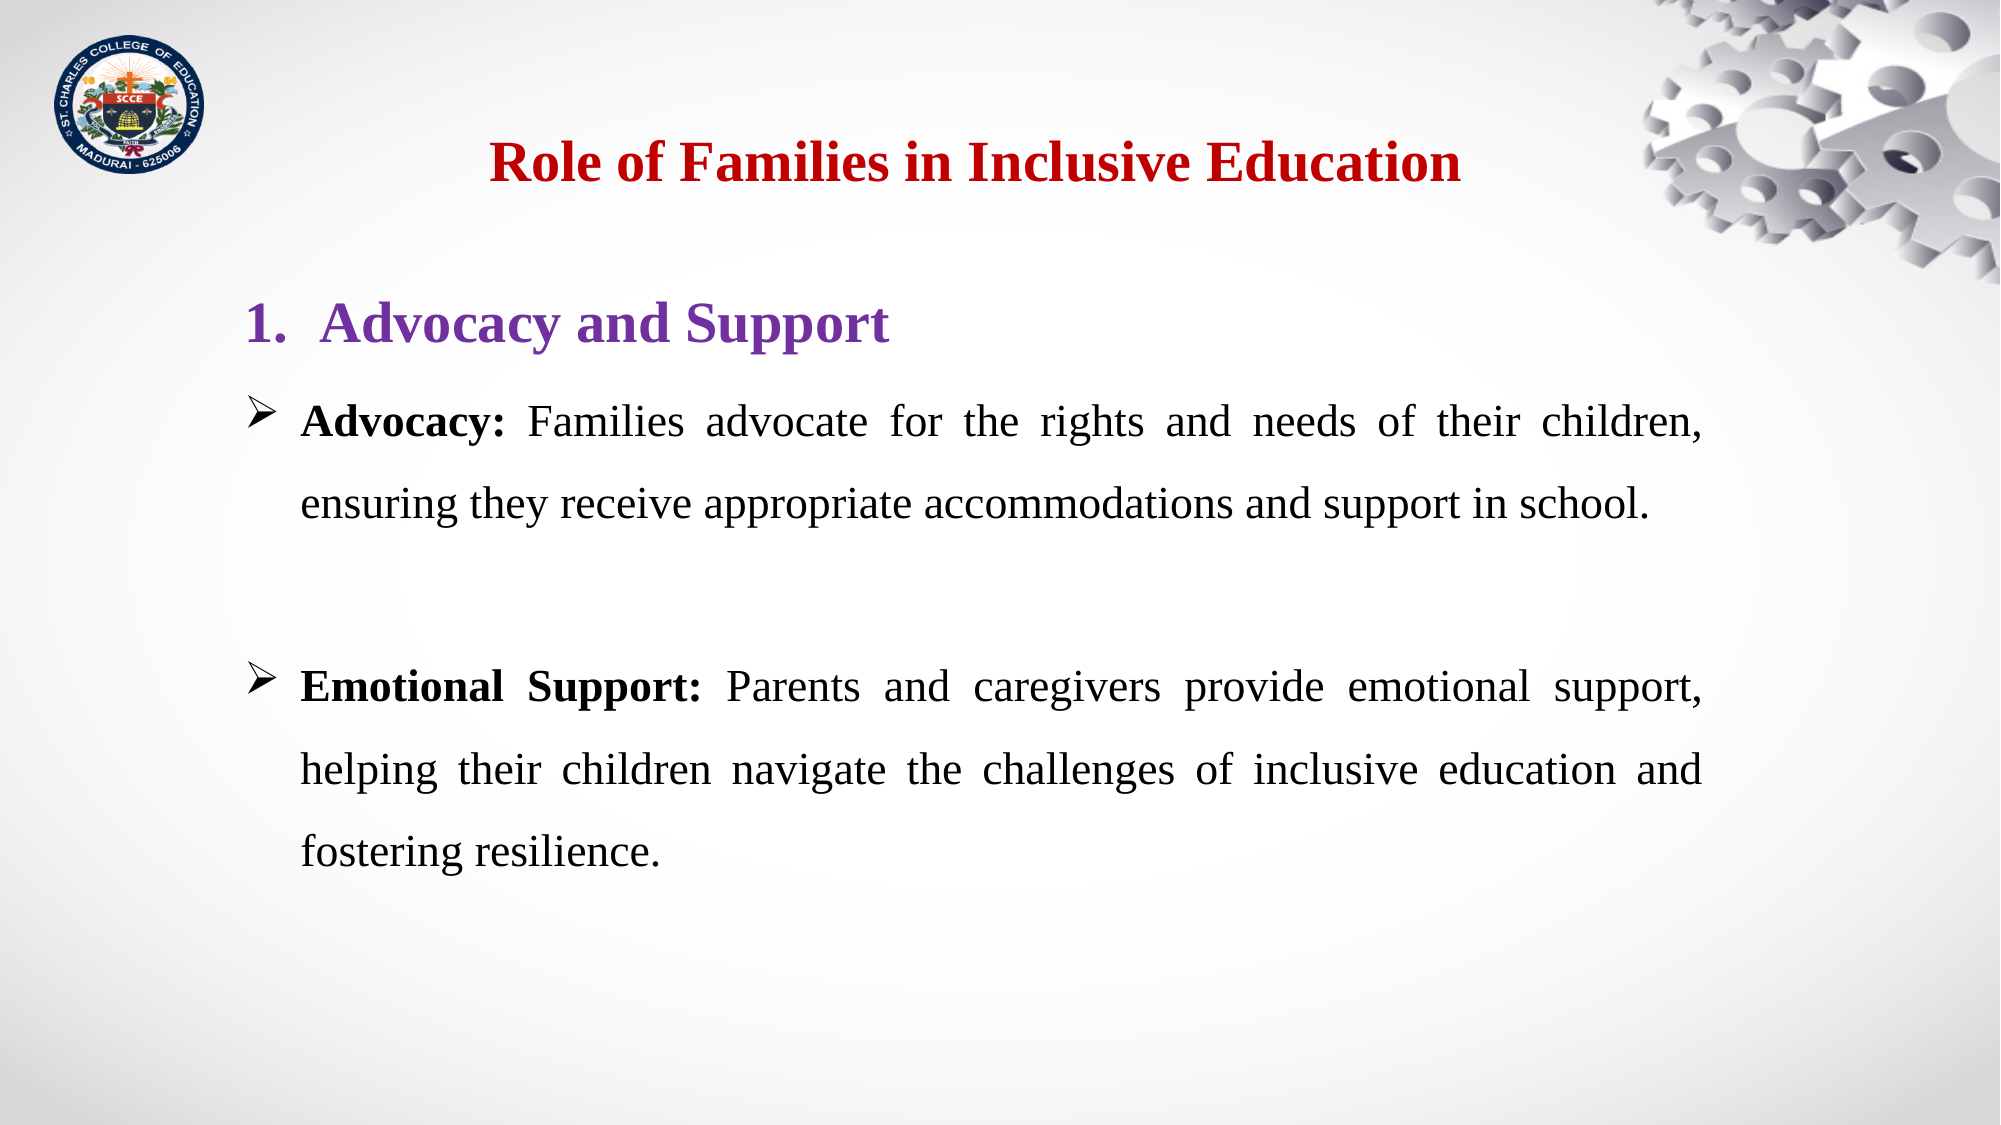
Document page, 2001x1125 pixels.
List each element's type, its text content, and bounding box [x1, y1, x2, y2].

list Advocacy and Support Advocacy: Families advocate for the rights and needs of their children, ensuring they receive appropriate accommodations and support in school. Emotional Support: Parents and caregivers provide emotional support, helping their children navigate the challenges of inclusive education and fostering resilience. [229, 276, 1719, 1006]
picture [0, 0, 2000, 1125]
title Role of Families in Inclusive Education [368, 110, 1584, 207]
